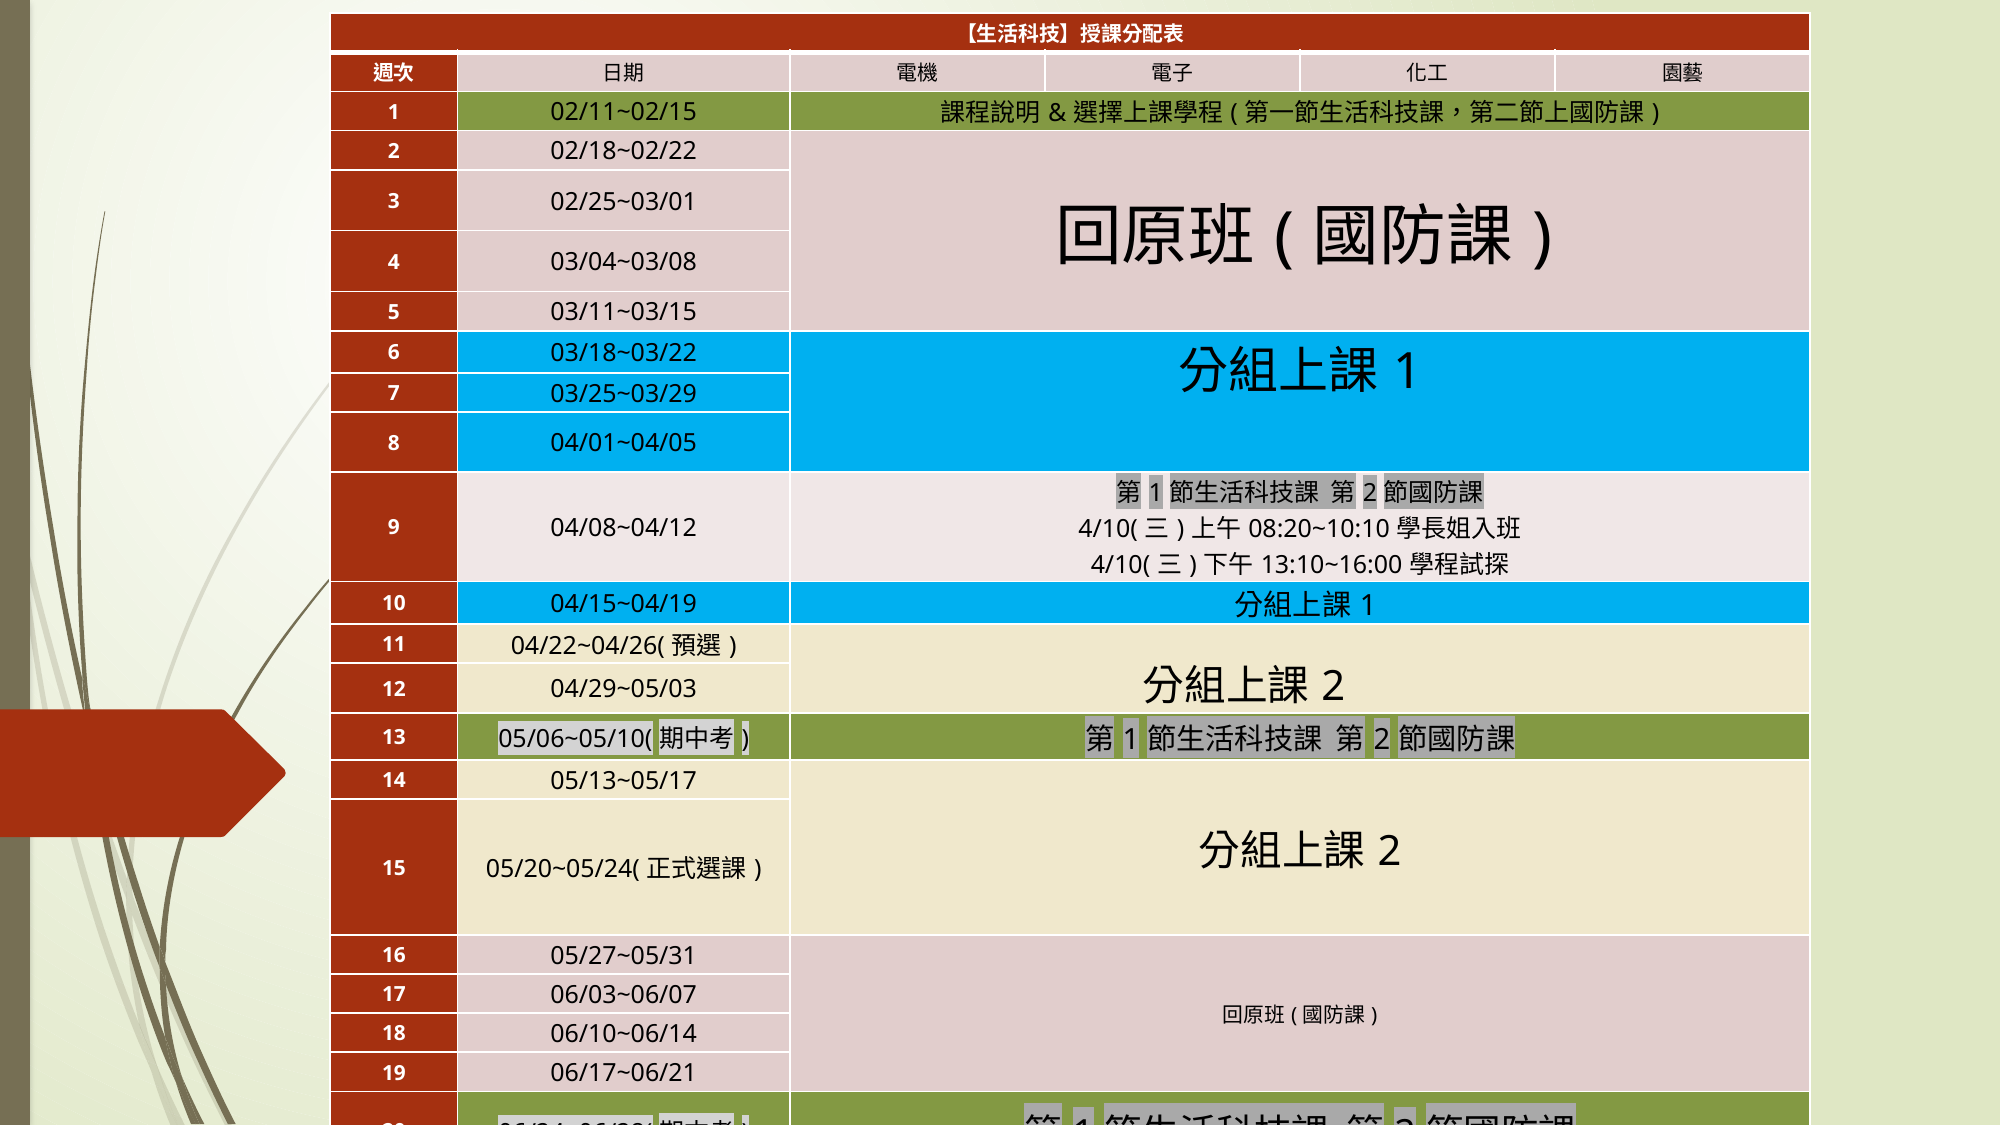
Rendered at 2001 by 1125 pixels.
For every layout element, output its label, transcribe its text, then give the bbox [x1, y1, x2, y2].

table_cell 6 [331, 332, 457, 372]
table_cell 13 [331, 714, 457, 759]
table_cell 14 [331, 761, 457, 798]
table_cell 2 [331, 131, 457, 169]
table_cell 02/18~02/22 [458, 131, 789, 169]
table_cell 06/10~06/14 [458, 1014, 789, 1051]
table_cell 19 [331, 1053, 457, 1091]
table_cell 第1節生活科技課 第2節國防課 4/10(三)上午08:20~10:10學長姐入班 4/10(三)下午13:10~16:00學程試探 [791, 473, 1809, 581]
table_cell 04/01~04/05 [458, 413, 789, 471]
table_cell 9 [331, 473, 457, 581]
table_cell 分組上課1 [791, 332, 1809, 471]
table_cell 回原班(國防課) [791, 936, 1809, 1091]
table_cell 電機 [791, 55, 1044, 91]
table_cell 05/27~05/31 [458, 936, 789, 973]
table_cell 06/24~06/28(期末考) [458, 1092, 789, 1125]
table_cell 06/17~06/21 [458, 1053, 789, 1091]
table_cell 第1節生活科技課 第2節國防課 [791, 1092, 1809, 1125]
table_cell 5 [331, 292, 457, 330]
table_cell 8 [331, 413, 457, 471]
table_cell 03/04~03/08 [458, 231, 789, 291]
table_cell 化工 [1301, 55, 1554, 91]
table_cell 分組上課2 [791, 625, 1809, 712]
table_header 【生活科技】授課分配表 [331, 14, 1809, 50]
table_cell 10 [331, 582, 457, 623]
table_cell 03/11~03/15 [458, 292, 789, 330]
table_cell 04/29~05/03 [458, 664, 789, 712]
table_cell 05/20~05/24(正式選課) [458, 800, 789, 934]
table_cell 02/25~03/01 [458, 171, 789, 230]
table_cell 18 [331, 1014, 457, 1051]
table_cell 12 [331, 664, 457, 712]
table_cell 電子 [1046, 55, 1299, 91]
table_cell 日期 [458, 55, 789, 91]
table_cell 第1節生活科技課 第2節國防課 [791, 714, 1809, 759]
table_cell 03/25~03/29 [458, 374, 789, 411]
table_cell 04/08~04/12 [458, 473, 789, 581]
table_cell 4 [331, 231, 457, 291]
table_cell 04/15~04/19 [458, 582, 789, 623]
table_cell 03/18~03/22 [458, 332, 789, 372]
table_cell 課程說明&選擇上課學程(第一節生活科技課，第二節上國防課) [791, 92, 1809, 130]
table_cell 1 [331, 92, 457, 130]
table_cell 7 [331, 374, 457, 411]
table_cell 3 [331, 171, 457, 230]
table_cell 15 [331, 800, 457, 934]
table_cell 06/03~06/07 [458, 975, 789, 1012]
table_cell 回原班(國防課) [791, 131, 1809, 330]
table_cell 17 [331, 975, 457, 1012]
table_cell 05/06~05/10(期中考) [458, 714, 789, 759]
table_cell 02/11~02/15 [458, 92, 789, 130]
table_cell 園藝 [1556, 55, 1809, 91]
table_cell 04/22~04/26(預選) [458, 625, 789, 662]
table_cell 11 [331, 625, 457, 662]
table_cell 20 [331, 1092, 457, 1125]
table_cell 週次 [331, 55, 457, 91]
table_cell 05/13~05/17 [458, 761, 789, 798]
table_cell 分組上課2 [791, 761, 1809, 934]
table_cell 16 [331, 936, 457, 973]
table_cell 分組上課1 [791, 582, 1809, 623]
